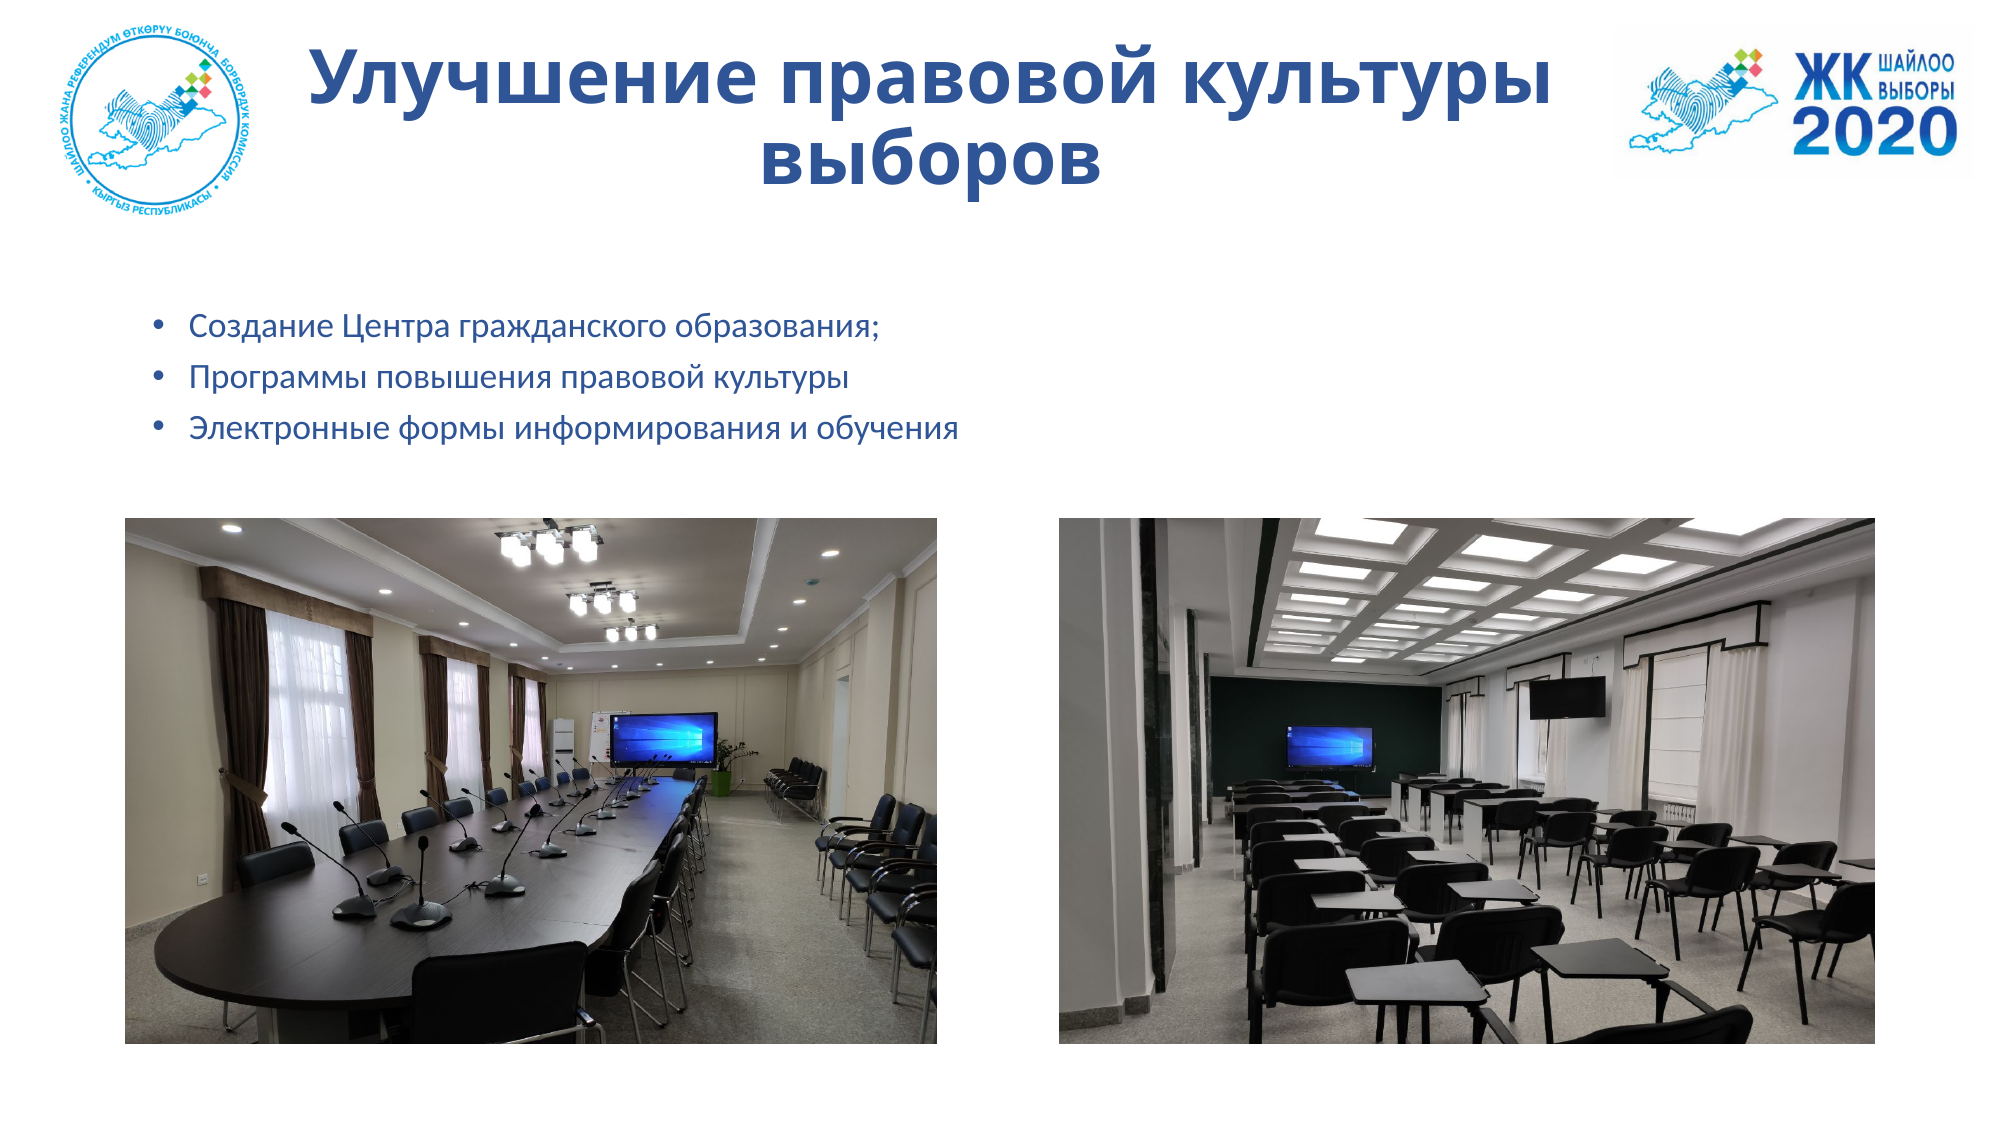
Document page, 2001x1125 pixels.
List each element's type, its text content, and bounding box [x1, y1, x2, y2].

picture [60, 25, 249, 215]
picture [125, 518, 937, 1044]
list Создание Центра гражданского образования; Программы повышения правовой культуры Электронные формы информирования и обучения [137, 299, 1863, 456]
title Улучшение правовой культуры выборов [219, 13, 1644, 227]
picture [1059, 518, 1875, 1044]
picture [1614, 25, 1974, 180]
